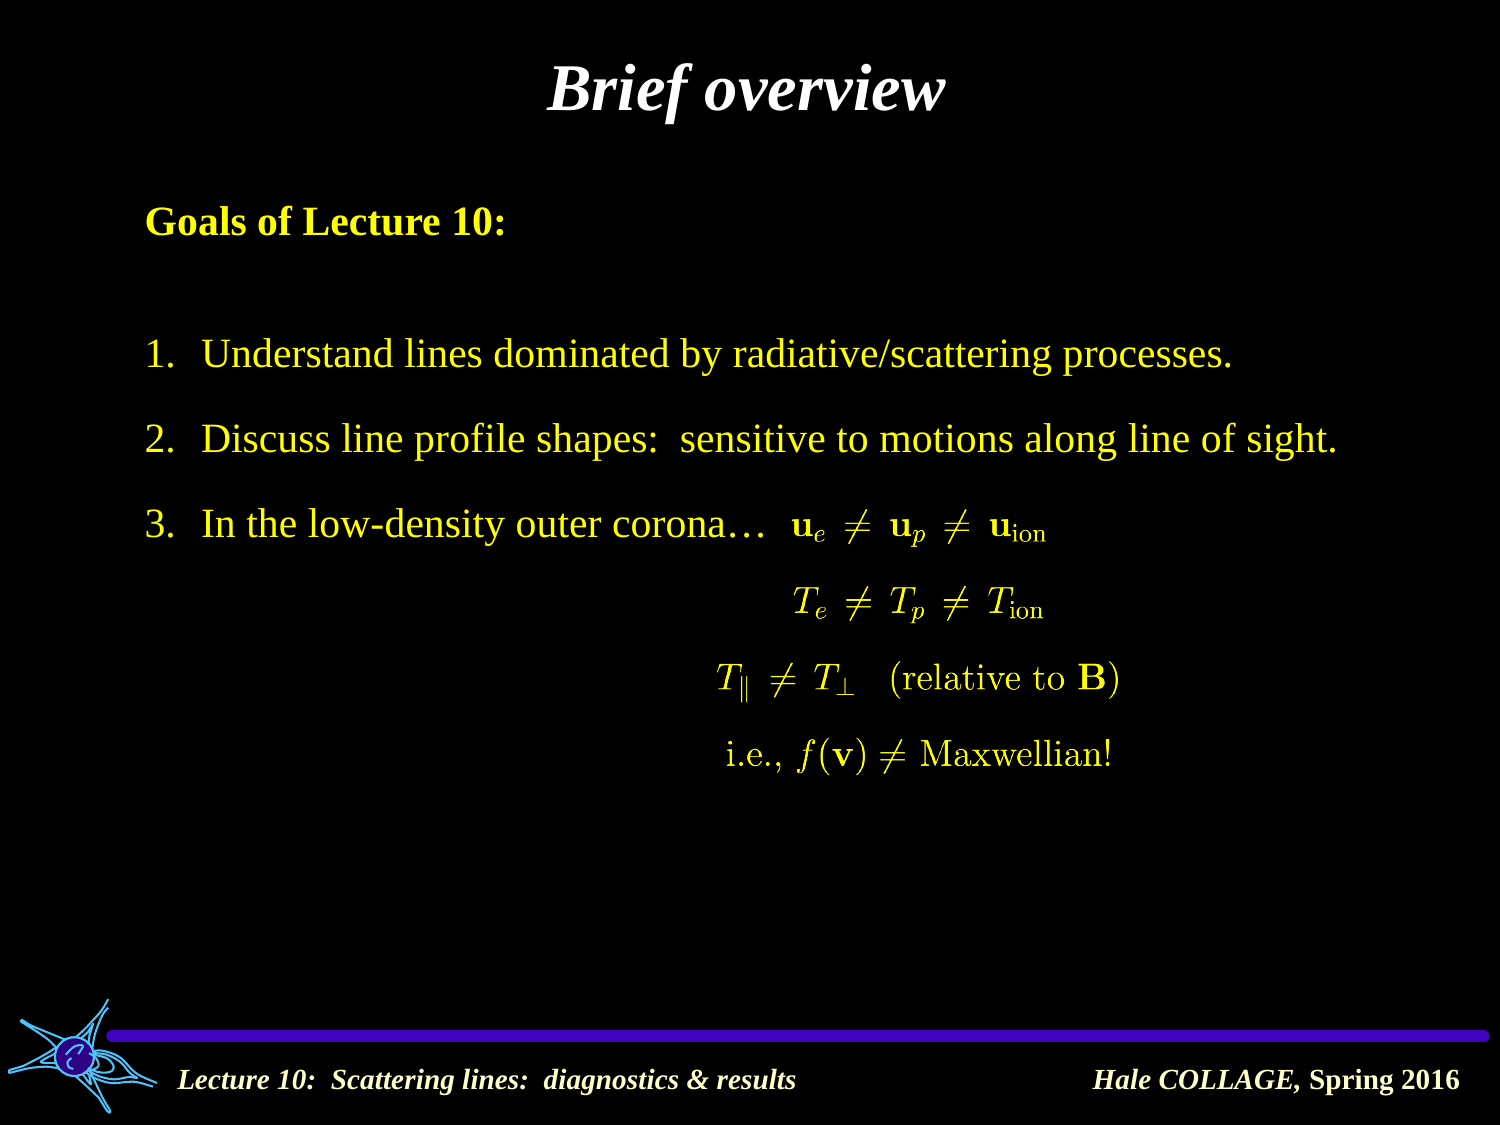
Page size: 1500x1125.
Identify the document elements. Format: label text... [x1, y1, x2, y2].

title Brief overview [18, 26, 1476, 142]
picture [700, 494, 1132, 785]
text_box Goals of Lecture 10: Understand lines dominated by radiative/scattering processes. Discuss line profile shapes: sensitive to motions along line of sight. In the low-density outer corona… [129, 191, 1364, 555]
